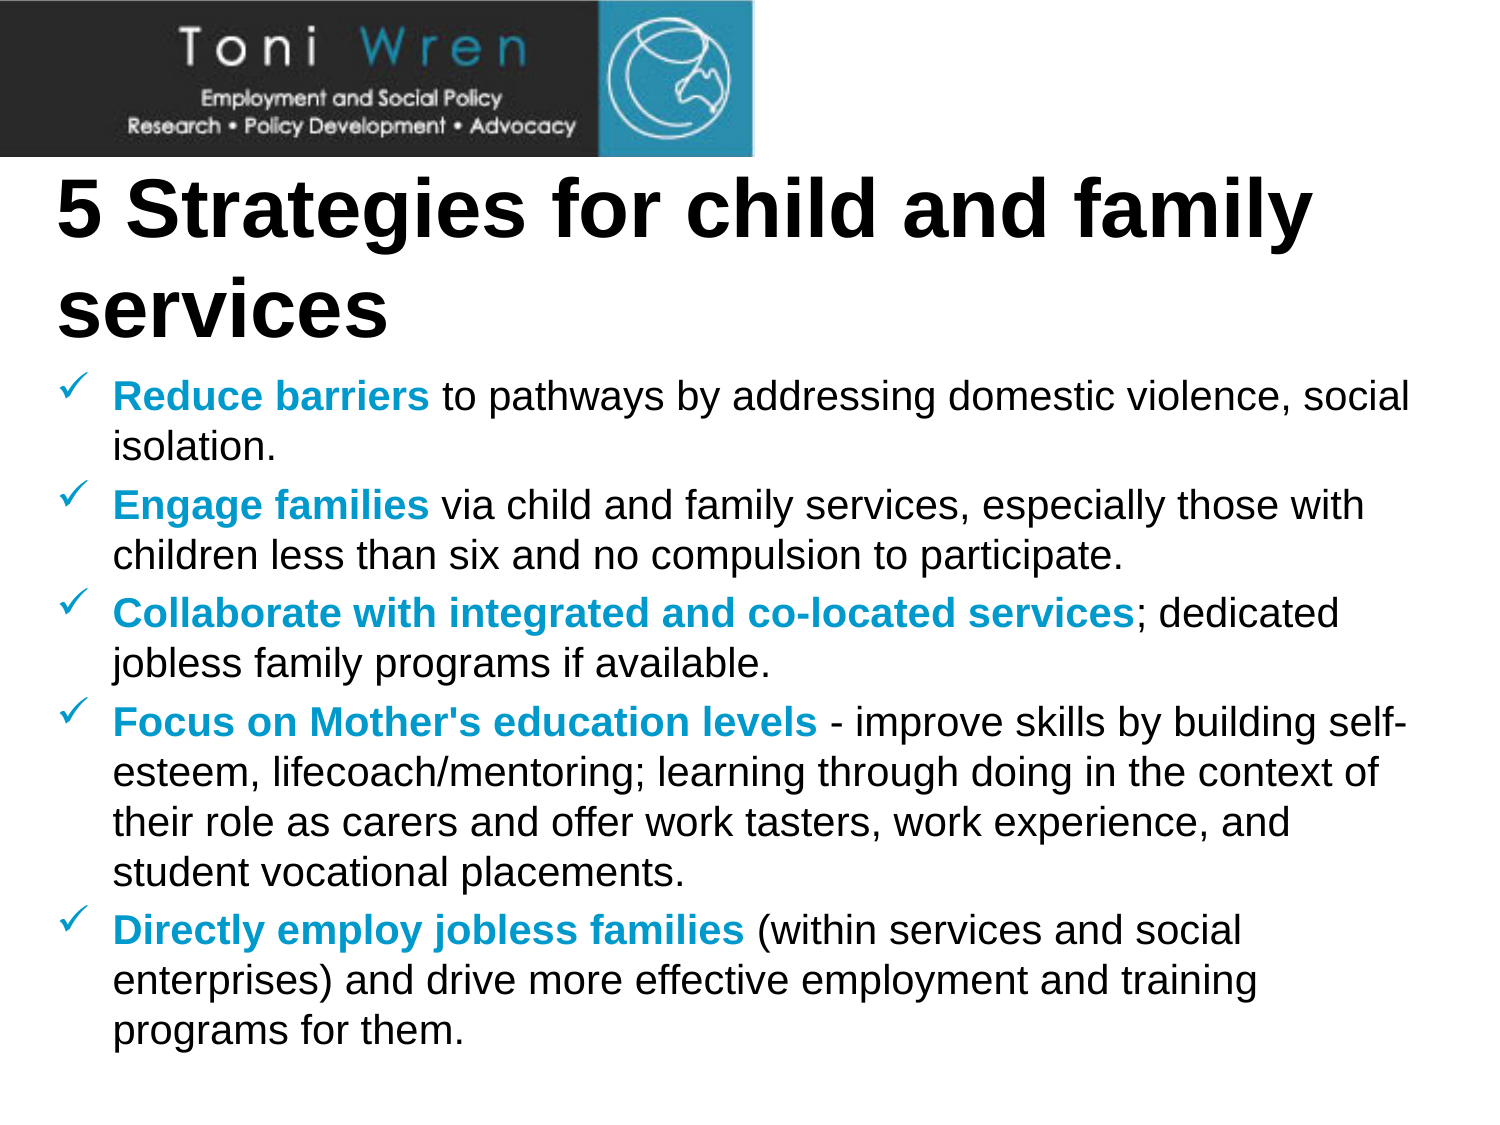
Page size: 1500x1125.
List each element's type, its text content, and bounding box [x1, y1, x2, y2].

picture [0, 0, 755, 157]
list Reduce barriers to pathways by addressing domestic violence, social isolation. Engage families via child and family services, especially those with children less than six and no compulsion to participate. Collaborate with integrated and co-located services; dedicated jobless family programs if available. Focus on Mother's education levels - improve skills by building self-esteem, lifecoach/mentoring; learning through doing in the context of their role as carers and offer work tasters, work experience, and student vocational placements. Directly employ jobless families (within services and social enterprises) and drive more effective employment and training programs for them. [41, 361, 1442, 1096]
title 5 Strategies for child and family services [41, 160, 1500, 349]
